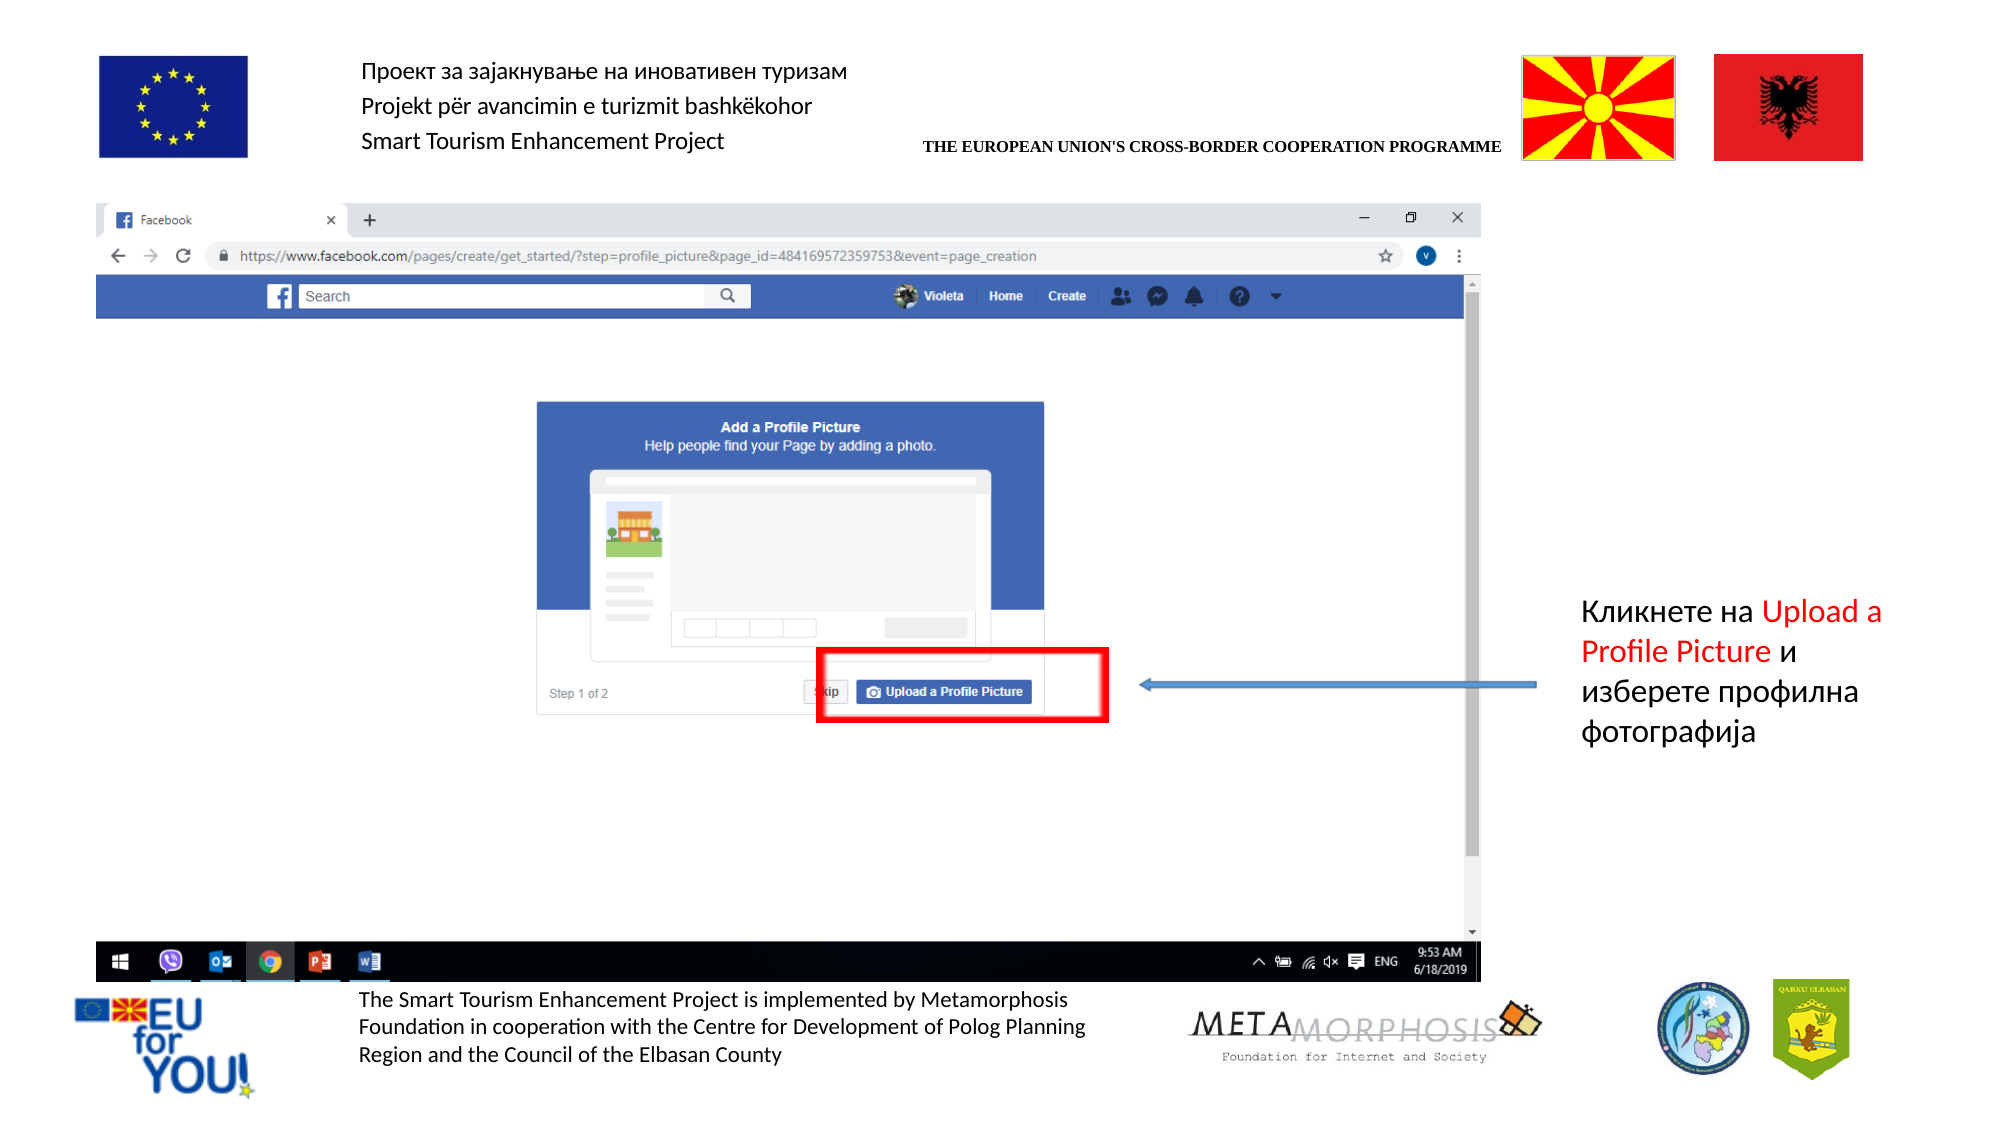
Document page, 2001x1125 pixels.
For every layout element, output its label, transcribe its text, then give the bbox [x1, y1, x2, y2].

picture [1713, 54, 1863, 162]
text_box Проект за зајакнување на иновативен туризам Projekt për avancimin e turizmit bashkëkohor Smart Tourism Enhancement Project [361, 54, 885, 164]
picture [96, 53, 250, 161]
picture [1772, 978, 1850, 1081]
picture [1642, 978, 1763, 1078]
text_box THE EUROPEAN UNION'S CROSS-BORDER COOPERATION PROGRAMME [907, 128, 1518, 163]
picture [39, 203, 1558, 1107]
picture [1521, 54, 1676, 161]
text_box Кликнете на Upload a Profile Picture и изберете профилна фотографија [1566, 581, 1899, 757]
text_box The Smart Tourism Enhancement Project is implemented by Metamorphosis Foundation in cooperation with the Centre for Development of Polog Planning Region and the Council of the Elbasan County [344, 982, 1139, 1075]
